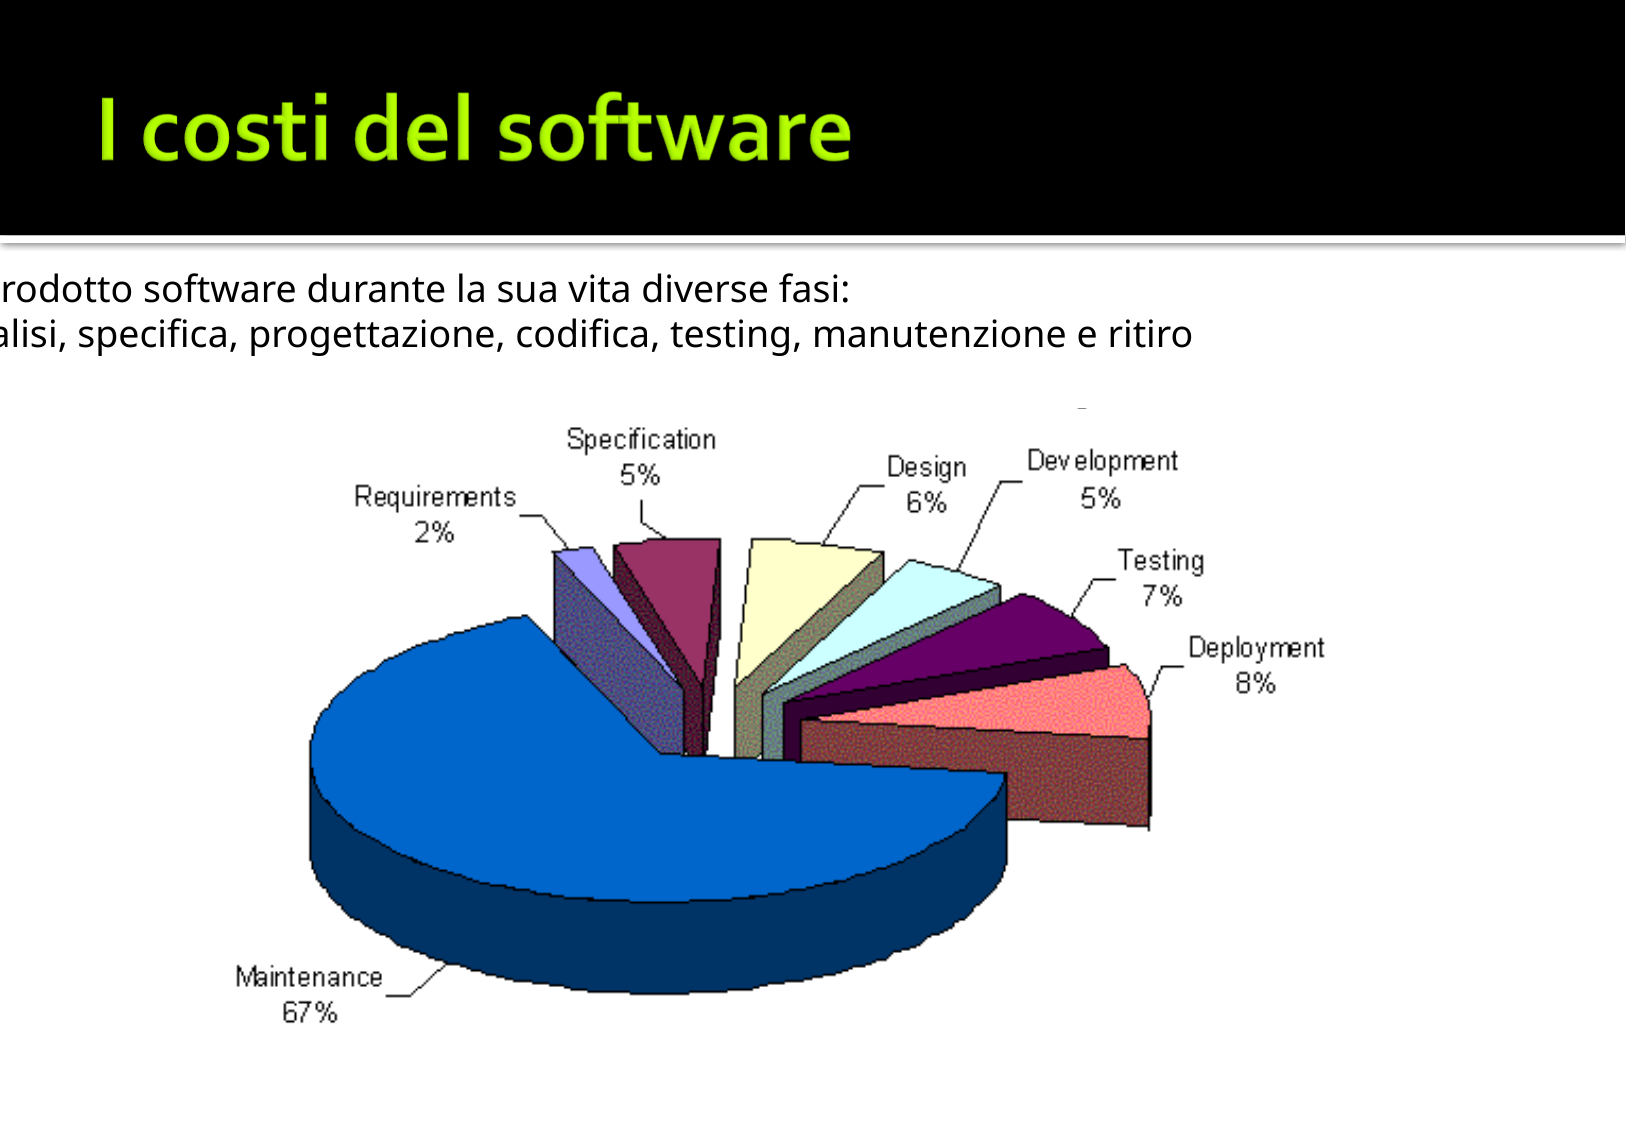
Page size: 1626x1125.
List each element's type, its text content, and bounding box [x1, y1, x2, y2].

picture [80, 25, 1545, 232]
picture [197, 408, 1333, 1074]
text_box Il prodotto software durante la sua vita diverse fasi: analisi, specifica, progettazione, codifica, testing, manutenzione e ritiro [0, 257, 1213, 408]
